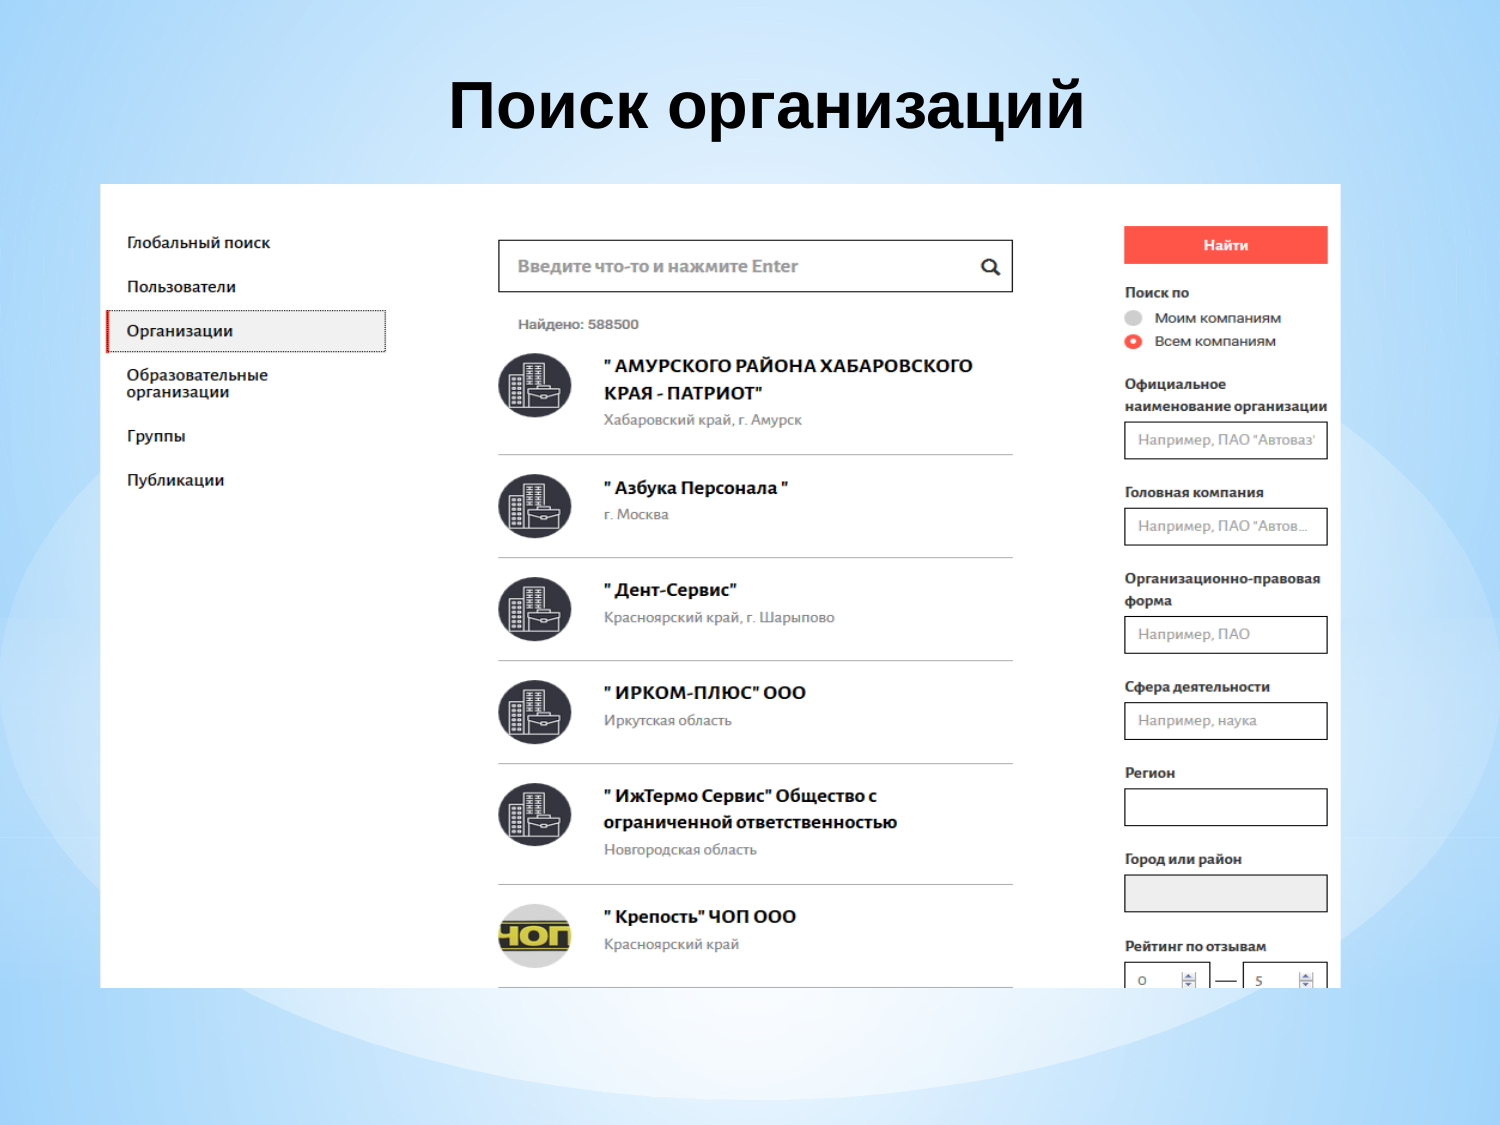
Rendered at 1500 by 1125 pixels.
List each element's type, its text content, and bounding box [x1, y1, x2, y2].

title Поиск организаций [123, 54, 1412, 220]
list [135, 219, 1388, 1024]
picture [100, 184, 1341, 988]
